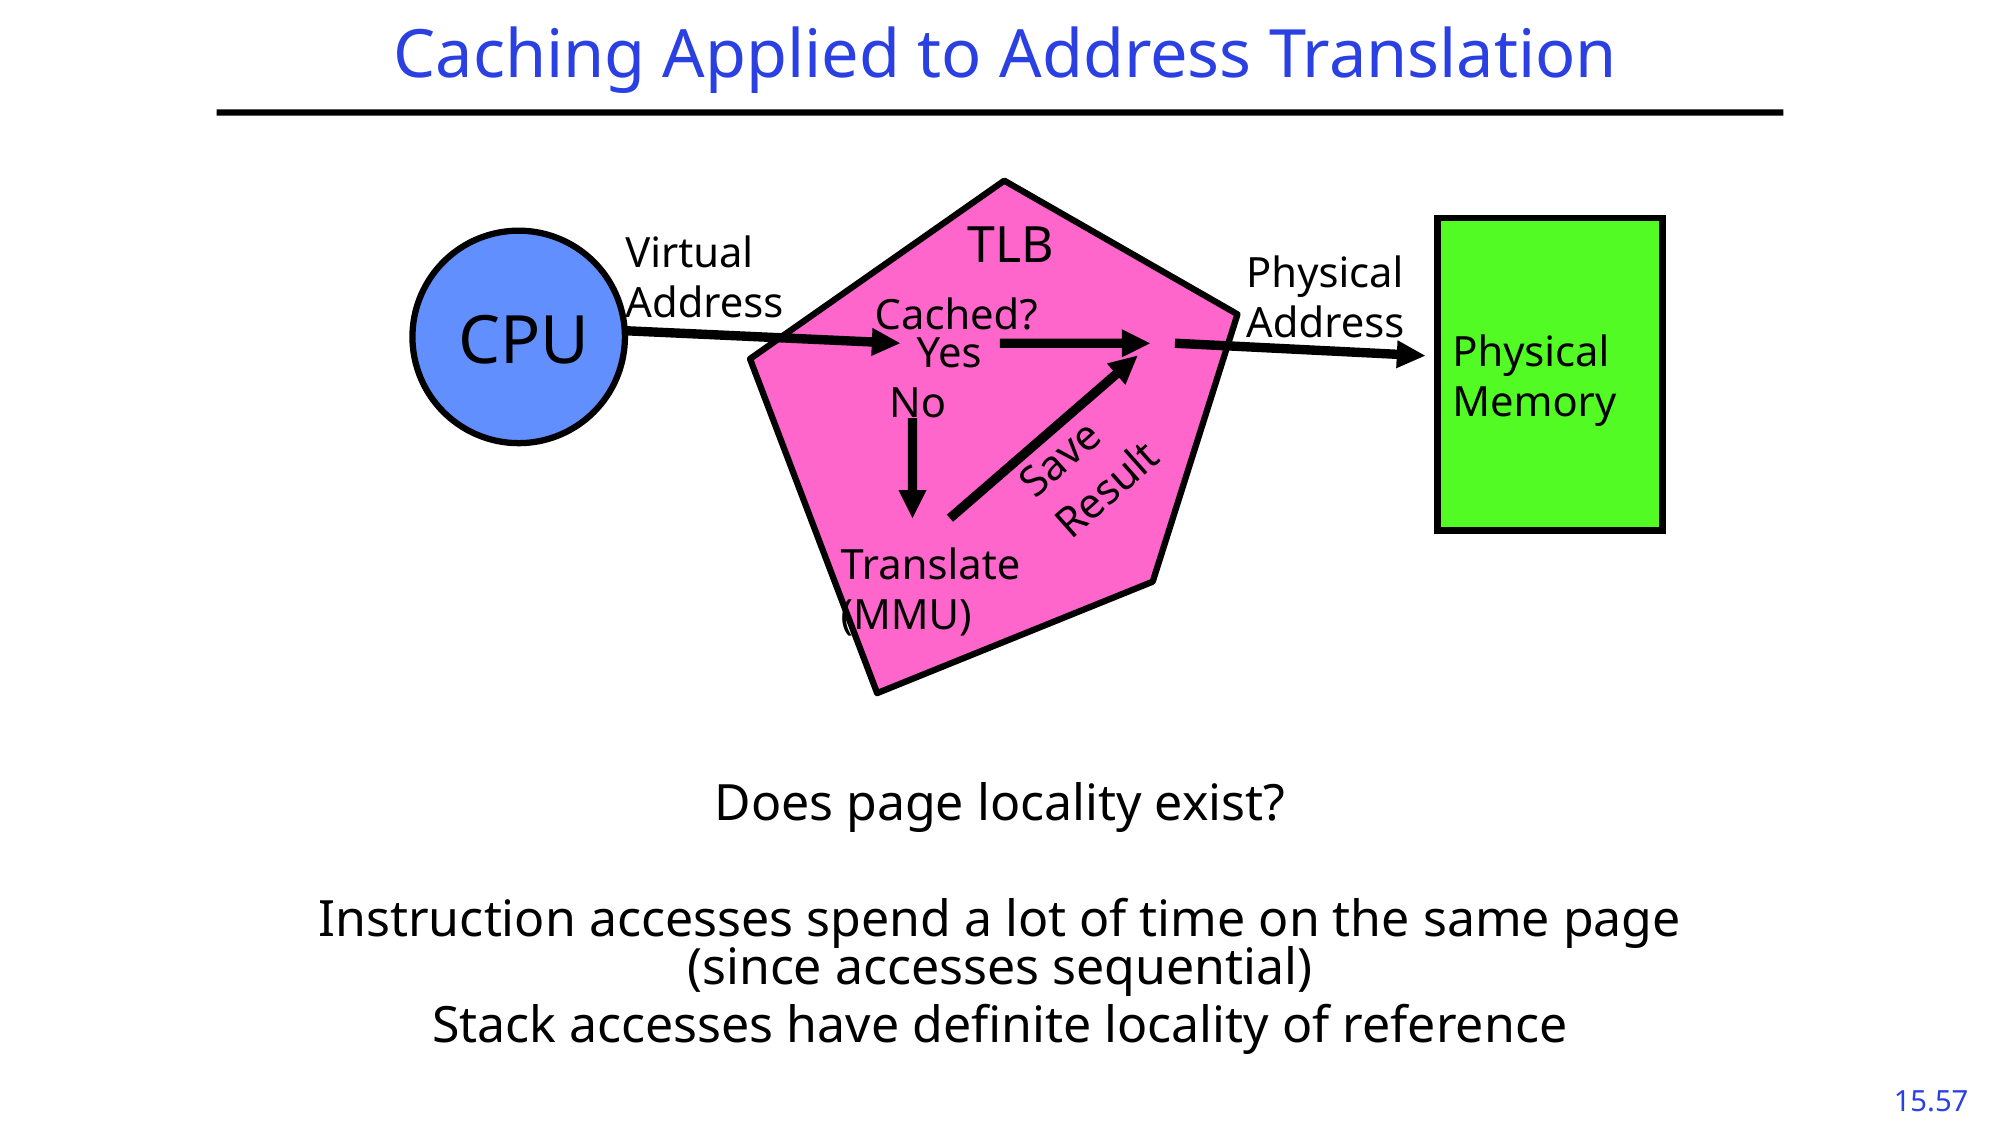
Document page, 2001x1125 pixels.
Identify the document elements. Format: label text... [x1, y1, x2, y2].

text_box [750, 351, 944, 557]
text_box [1036, 218, 1223, 629]
text_box Physical Memory [1437, 218, 1663, 531]
text_box Translate (MMU) [825, 530, 1036, 646]
text_box [969, 180, 1047, 205]
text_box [899, 317, 1151, 384]
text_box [874, 367, 944, 519]
list Does page locality exist? Instruction accesses spend a lot of time on the same page (since accesses sequential) Stack accesses have definite locality of reference [300, 774, 1700, 1120]
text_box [1174, 238, 1426, 356]
text_box Cached? [904, 280, 1053, 316]
text_box [904, 216, 953, 280]
text_box TLB [953, 205, 1070, 281]
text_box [612, 217, 901, 344]
text_box CPU [412, 230, 624, 444]
text_box [859, 646, 994, 694]
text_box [949, 355, 1164, 529]
title Caching Applied to Address Translation [12, 12, 2000, 100]
